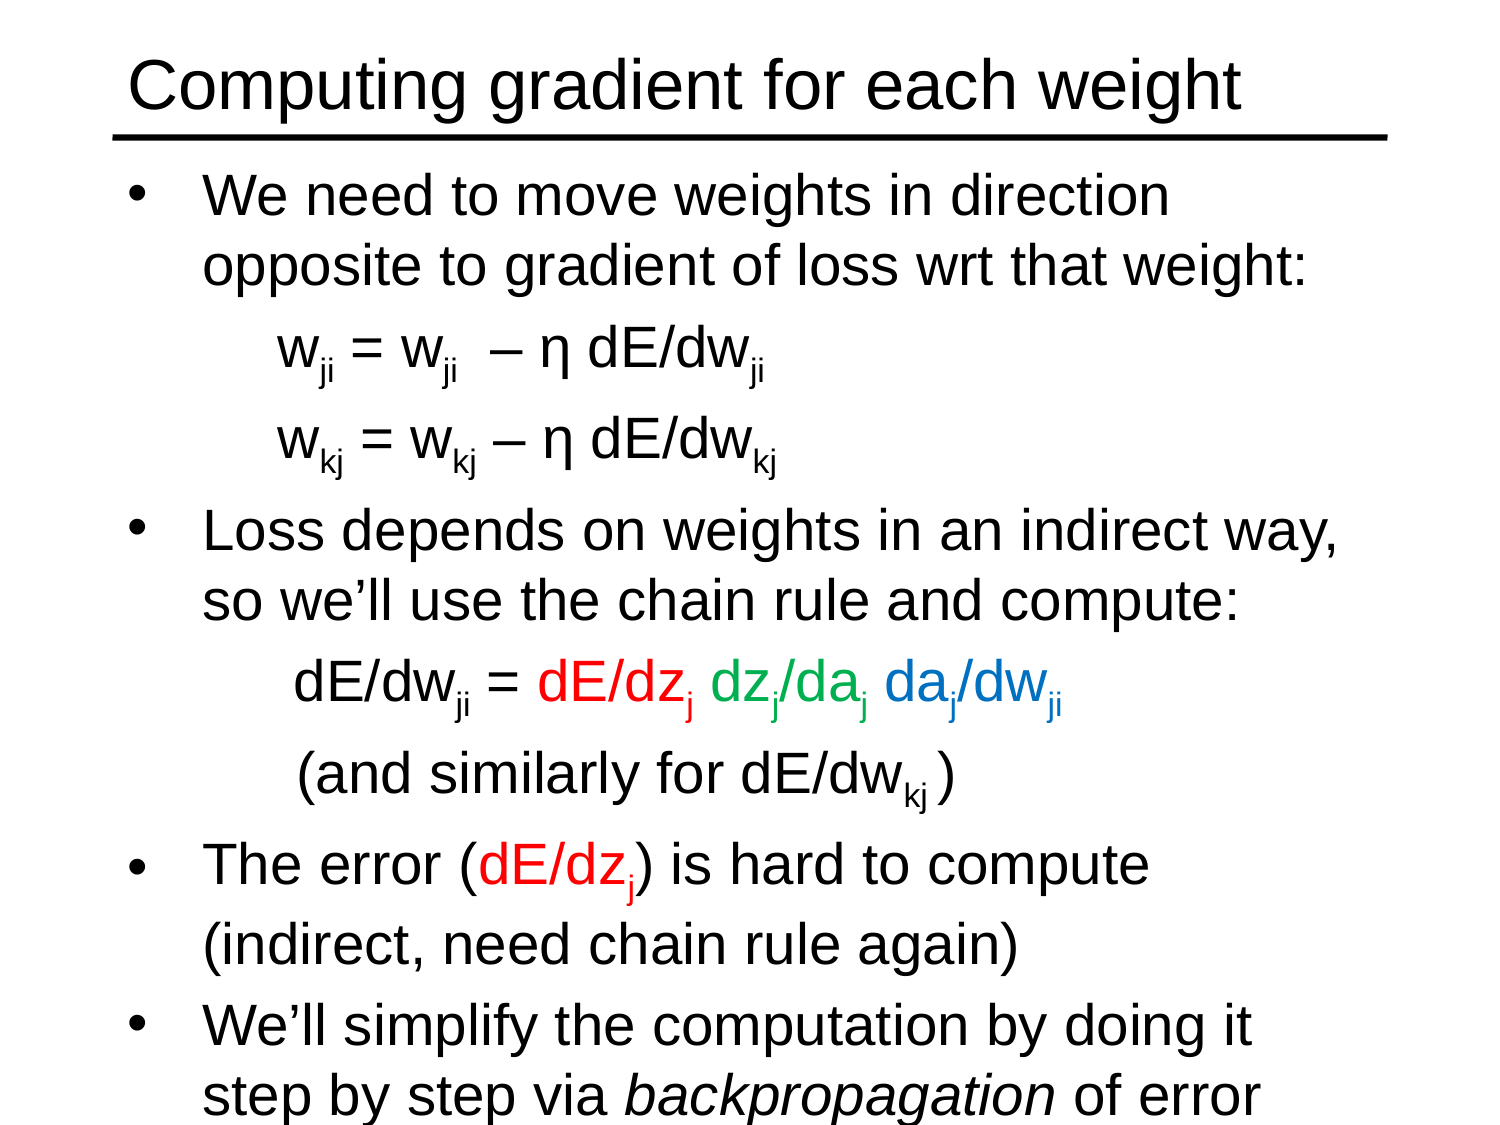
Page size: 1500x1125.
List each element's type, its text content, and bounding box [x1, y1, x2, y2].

list We need to move weights in direction opposite to gradient of loss wrt that weight: wji = wji – η dE/dwji wkj = wkj – η dE/dwkj Loss depends on weights in an indirect way, so we’ll use the chain rule and compute: dE/dwji = dE/dzj dzj/daj daj/dwji (and similarly for dE/dwkj ) The error (dE/dzj) is hard to compute (indirect, need chain rule again) We’ll simplify the computation by doing it step by step via backpropagation of error [112, 149, 1388, 1080]
title Computing gradient for each weight [112, 12, 1388, 149]
